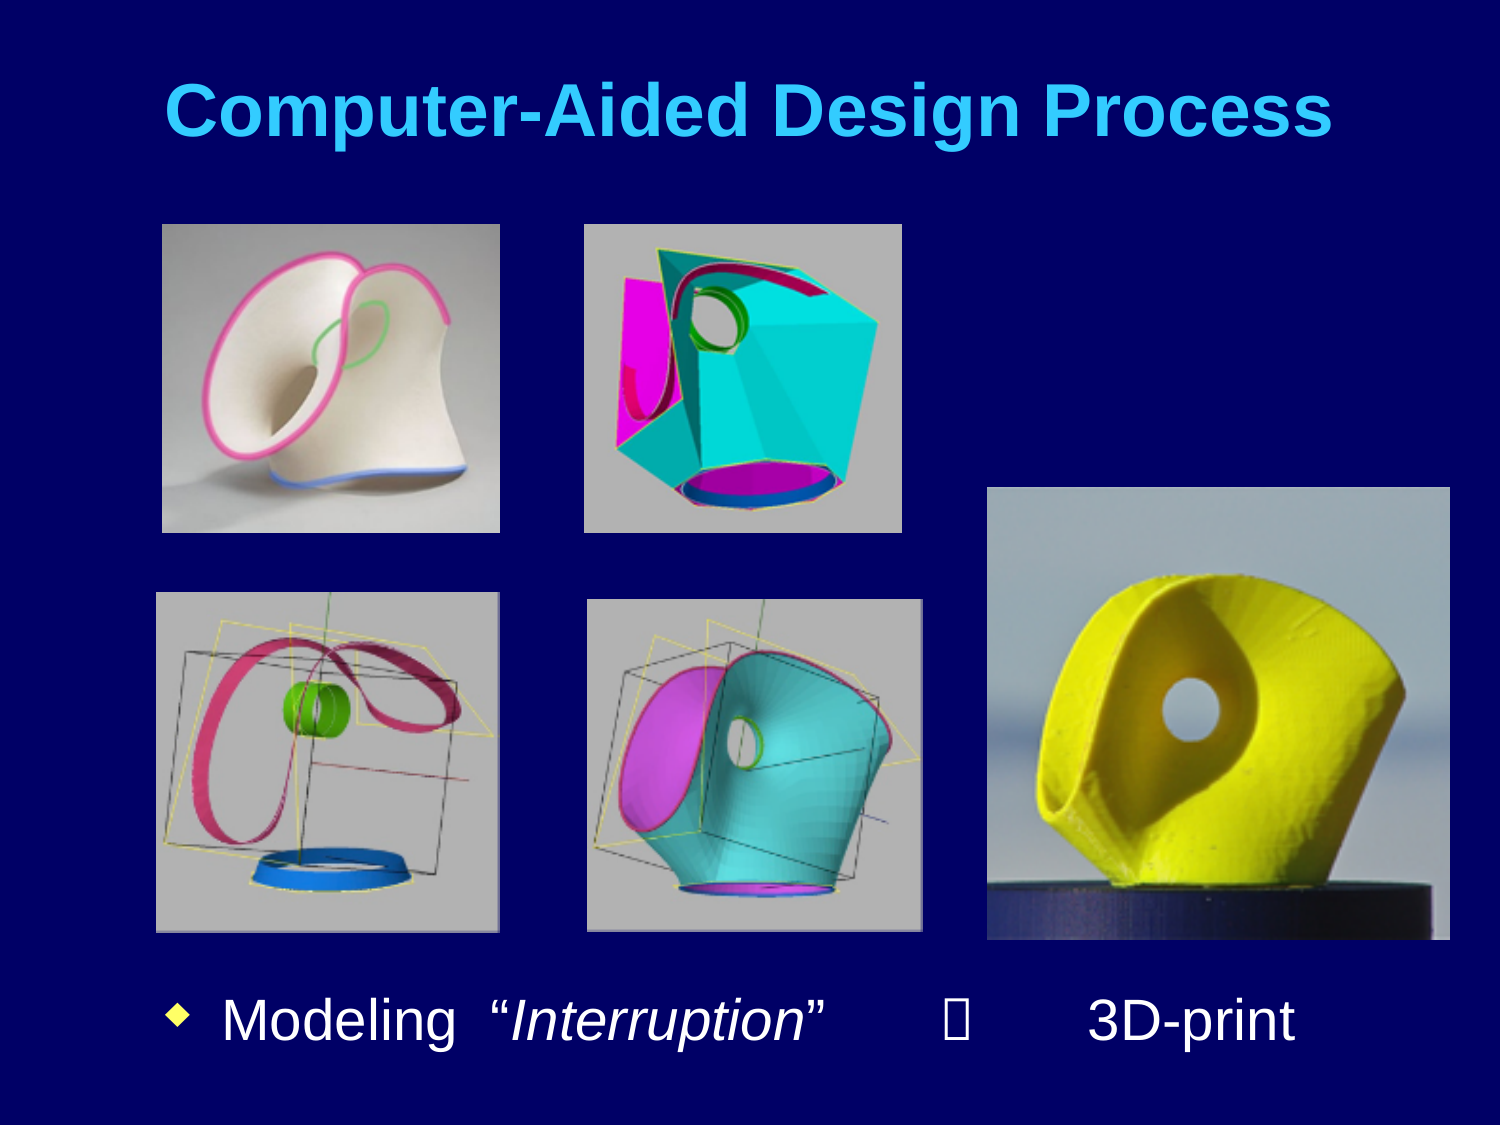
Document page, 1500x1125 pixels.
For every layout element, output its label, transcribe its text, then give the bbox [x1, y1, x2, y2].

title Computer-Aided Design Process [0, 50, 1500, 163]
picture [587, 599, 923, 932]
picture [162, 224, 500, 533]
picture [584, 224, 902, 533]
picture [156, 592, 500, 933]
list Modeling “Interruption”  3D-print [150, 975, 1438, 1088]
picture [987, 487, 1450, 940]
